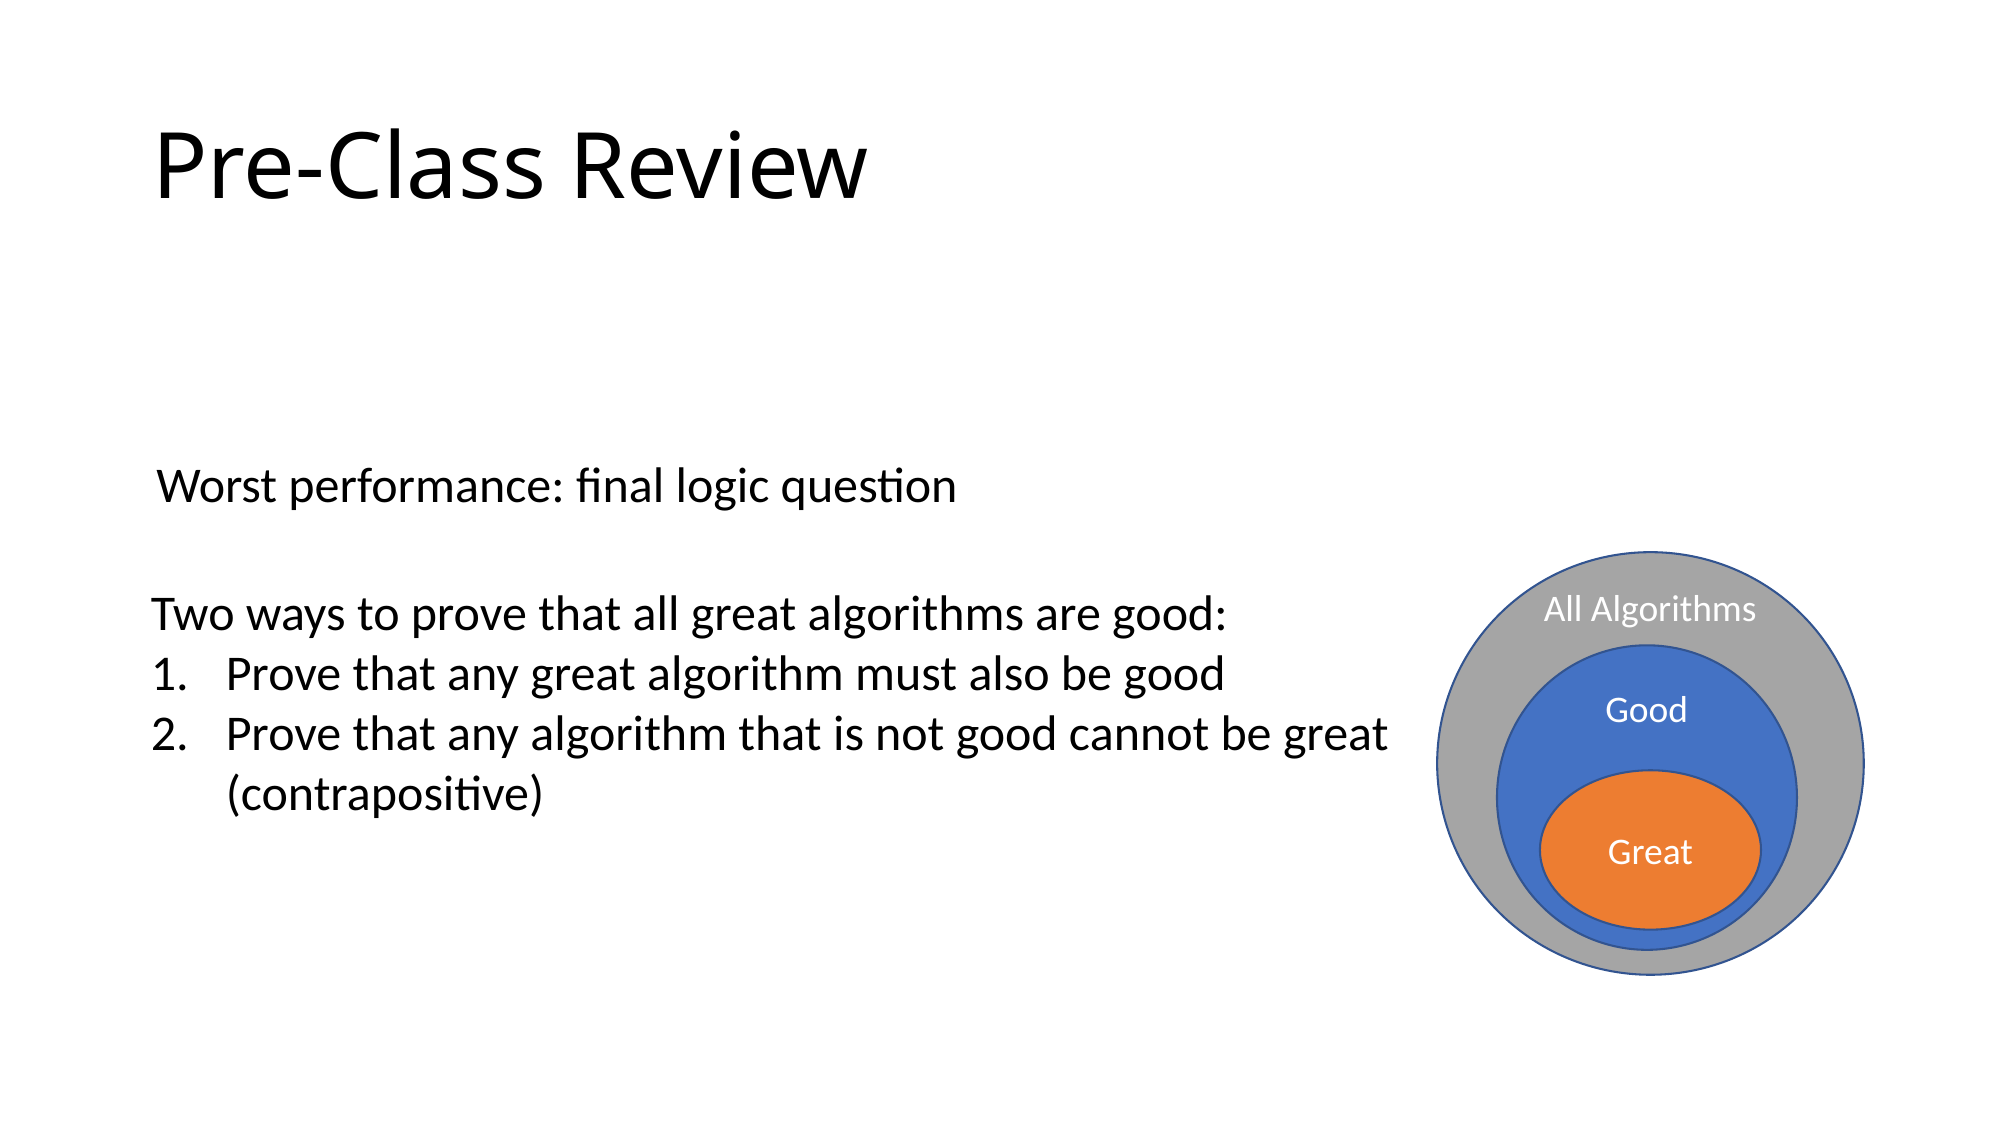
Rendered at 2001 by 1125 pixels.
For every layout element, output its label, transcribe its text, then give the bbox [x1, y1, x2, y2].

text_box All Algorithms [1436, 551, 1865, 976]
text_box Great [1538, 769, 1763, 931]
text_box Worst performance: final logic question [141, 445, 973, 520]
text_box Good [1495, 644, 1799, 951]
title Pre-Class Review [137, 59, 1863, 278]
text_box Two ways to prove that all great algorithms are good: Prove that any great algorithm must also be good Prove that any algorithm that is not good cannot be great (contrapositive) [136, 572, 1426, 888]
